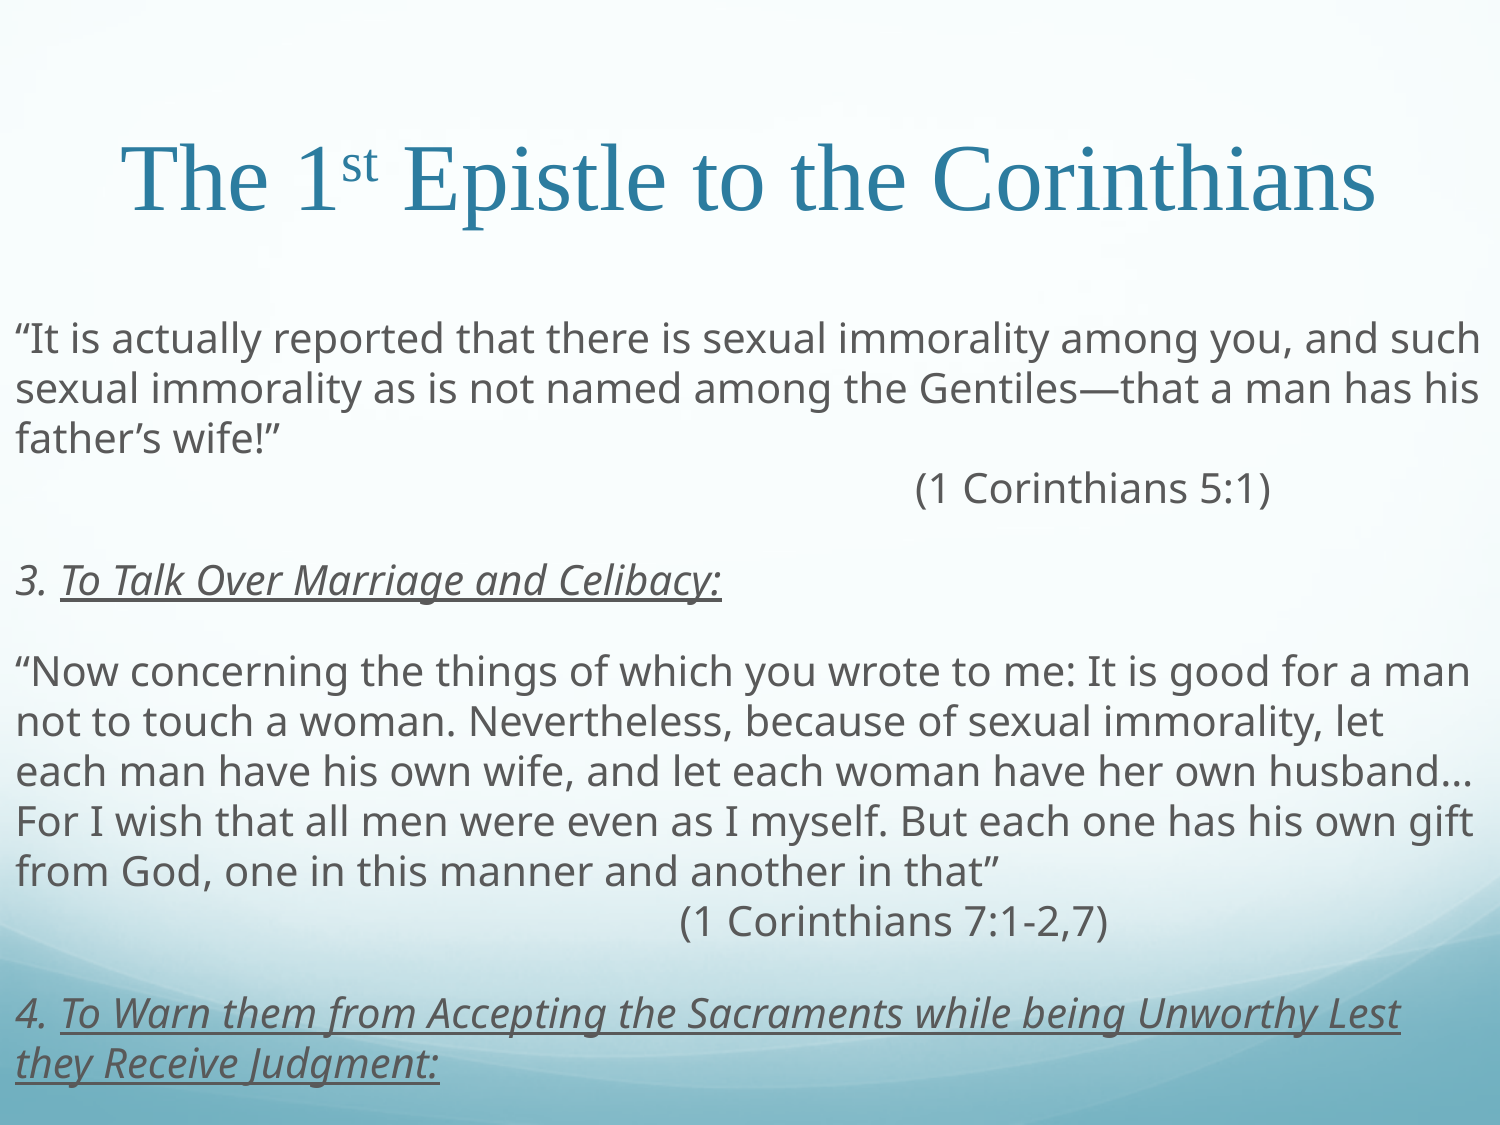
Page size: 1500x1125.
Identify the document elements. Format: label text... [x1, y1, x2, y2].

title The 1st Epistle to the Corinthians [90, 17, 1410, 238]
list “It is actually reported that there is sexual immorality among you, and such sexual immorality as is not named among the Gentiles—that a man has his father’s wife!” (1 Corinthians 5:1) 3. To Talk Over Marriage and Celibacy: “Now concerning the things of which you wrote to me: It is good for a man not to touch a woman. Nevertheless, because of sexual immorality, let each man have his own wife, and let each woman have her own husband… For I wish that all men were even as I myself. But each one has his own gift from God, one in this manner and another in that” (1 Corinthians 7:1-2,7) 4. To Warn them from Accepting the Sacraments while being Unworthy Lest they Receive Judgment: [0, 304, 1500, 1125]
